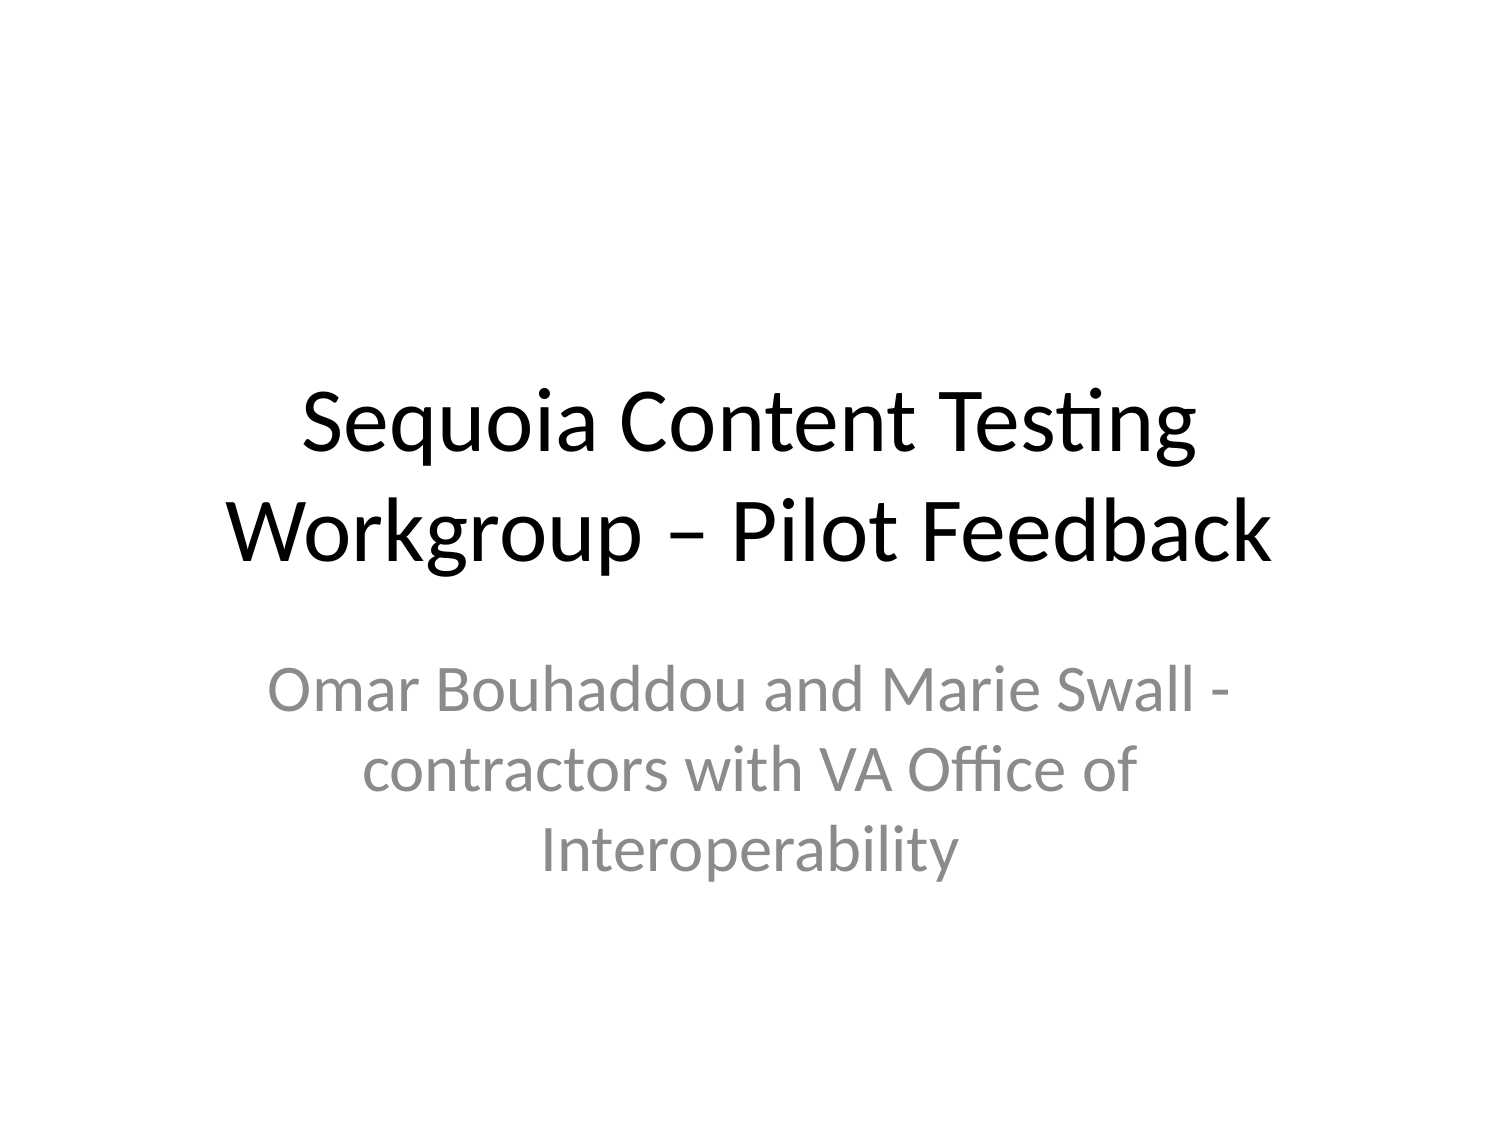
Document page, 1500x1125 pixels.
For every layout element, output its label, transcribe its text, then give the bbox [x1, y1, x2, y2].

title Sequoia Content Testing Workgroup – Pilot Feedback [112, 349, 1388, 591]
subtitle Omar Bouhaddou and Marie Swall - contractors with VA Office of Interoperability [225, 637, 1275, 925]
